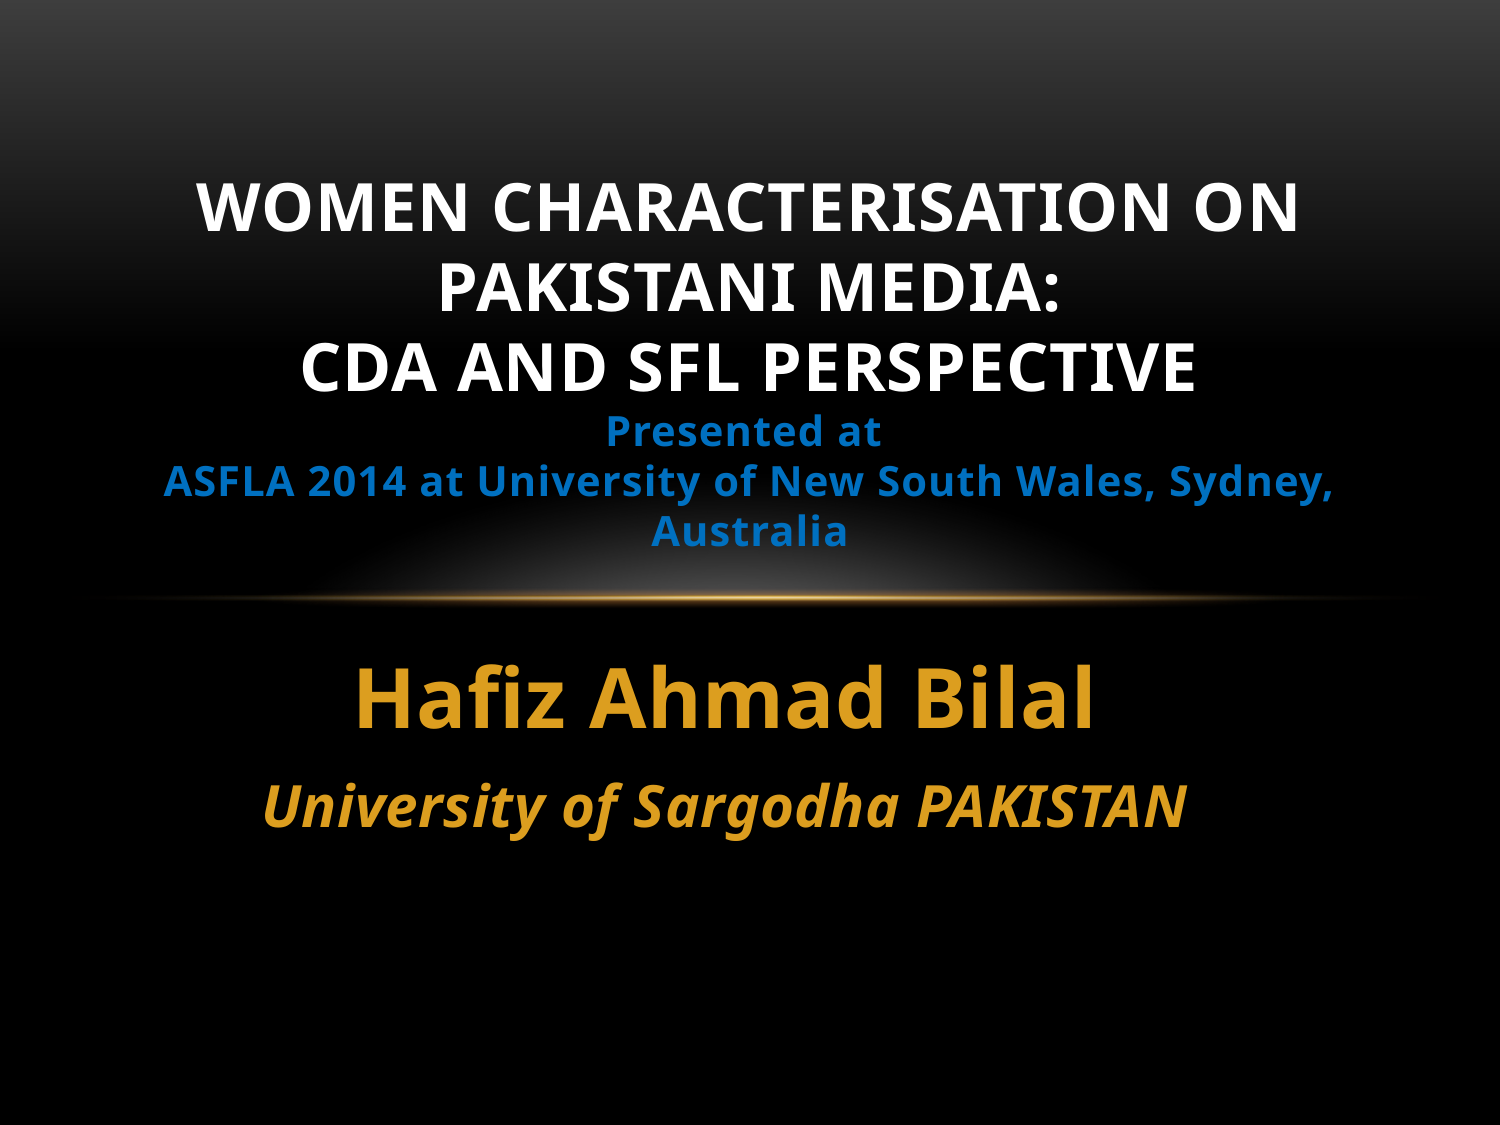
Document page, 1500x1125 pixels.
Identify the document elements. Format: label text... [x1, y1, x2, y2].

subtitle Hafiz Ahmad Bilal University of Sargodha PAKISTAN [200, 637, 1250, 925]
title Women Characterisation on Pakistani Media: CDA and SFL Perspective Presented at ASFLA 2014 at University of New South Wales, Sydney, Australia [112, 149, 1388, 563]
picture [0, 0, 1500, 750]
